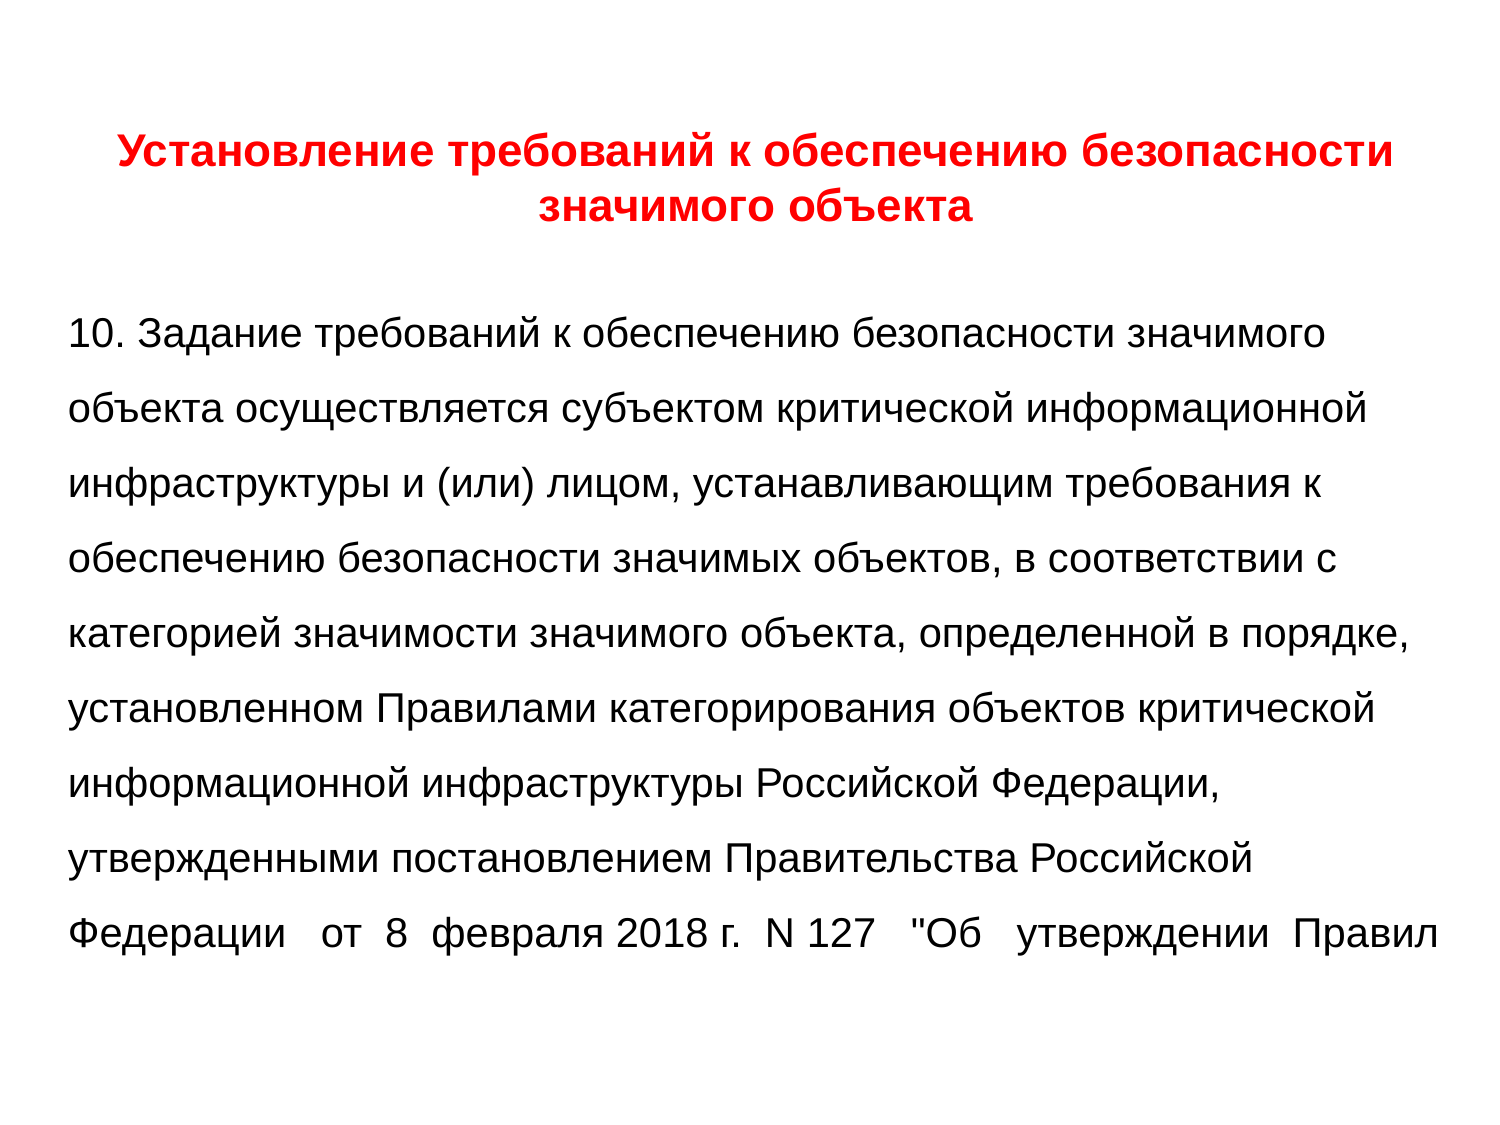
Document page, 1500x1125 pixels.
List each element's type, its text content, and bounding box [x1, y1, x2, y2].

text_box Установление требований к обеспечению безопасности значимого объекта 10. Задание требований к обеспечению безопасности значимого объекта осуществляется субъектом критической информационной инфраструктуры и (или) лицом, устанавливающим требования к обеспечению безопасности значимых объектов, в соответствии с категорией значимости значимого объекта, определенной в порядке, установленном Правилами категорирования объектов критической информационной инфраструктуры Российской Федерации, утвержденными постановлением Правительства Российской Федерации от 8 февраля 2018 г. N 127 "Об утверждении Правил [53, 113, 1459, 964]
